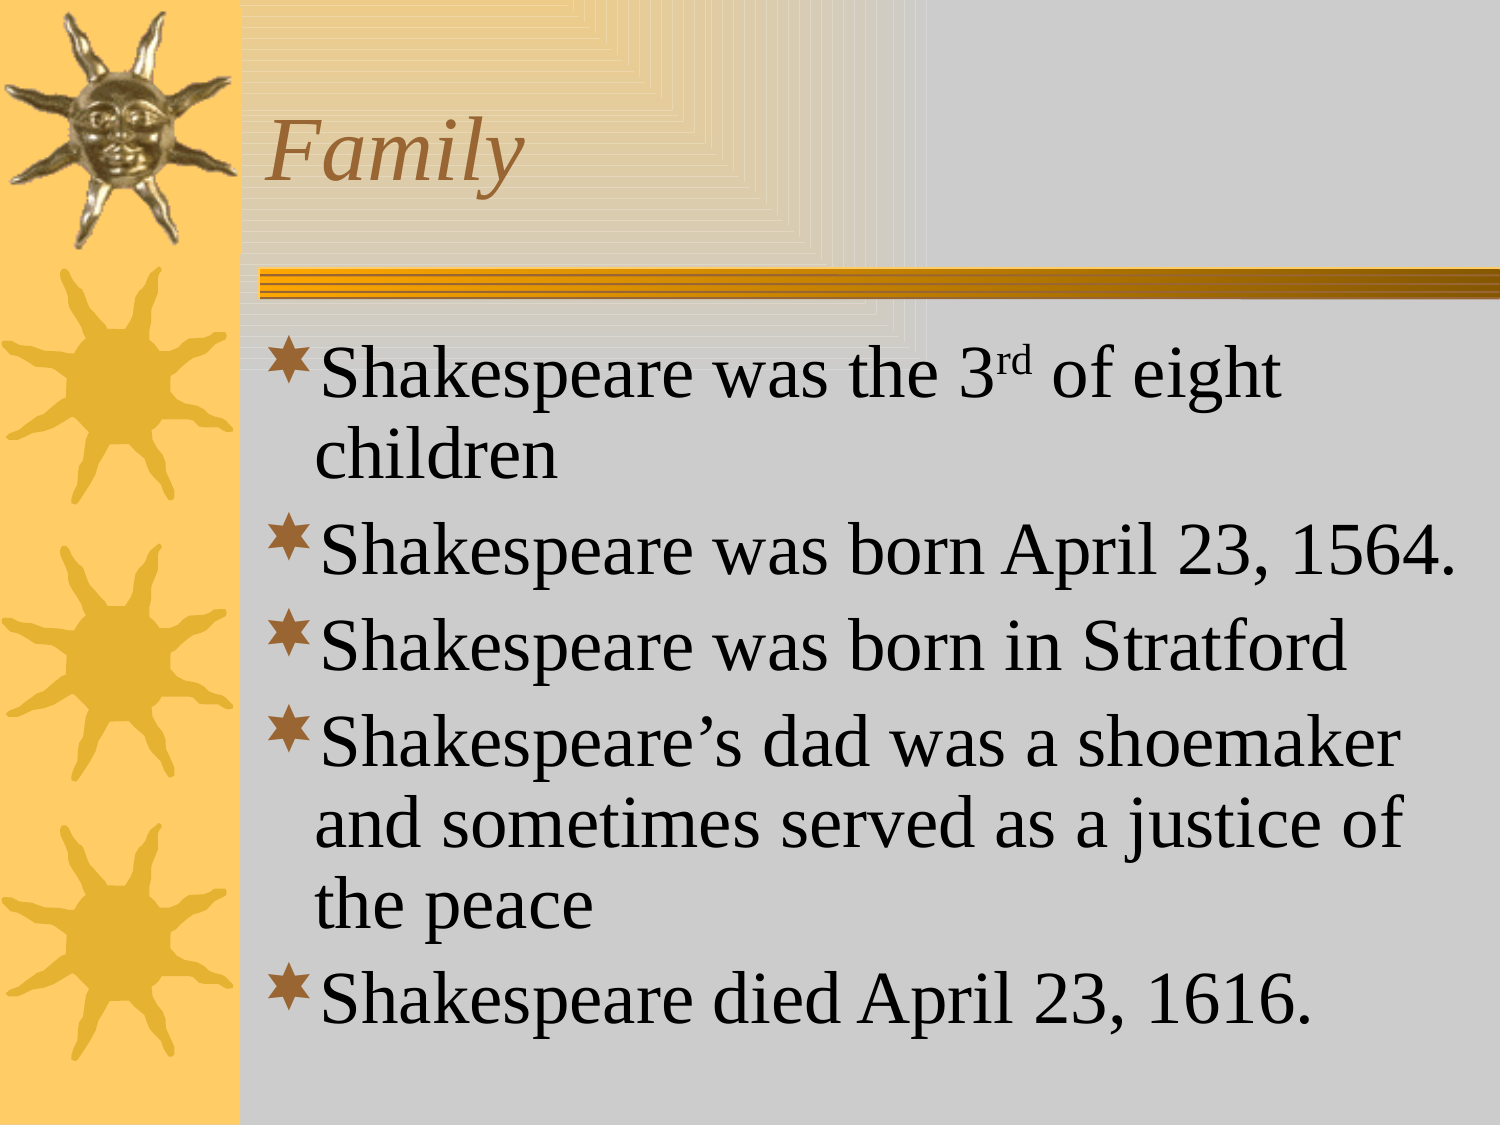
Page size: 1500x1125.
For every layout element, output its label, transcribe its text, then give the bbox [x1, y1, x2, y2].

title Family [250, 50, 1492, 238]
list Shakespeare was the 3rd of eight children Shakespeare was born April 23, 1564. Shakespeare was born in Stratford Shakespeare’s dad was a shoemaker and sometimes served as a justice of the peace Shakespeare died April 23, 1616. [242, 324, 1494, 1000]
picture [1, 8, 242, 254]
